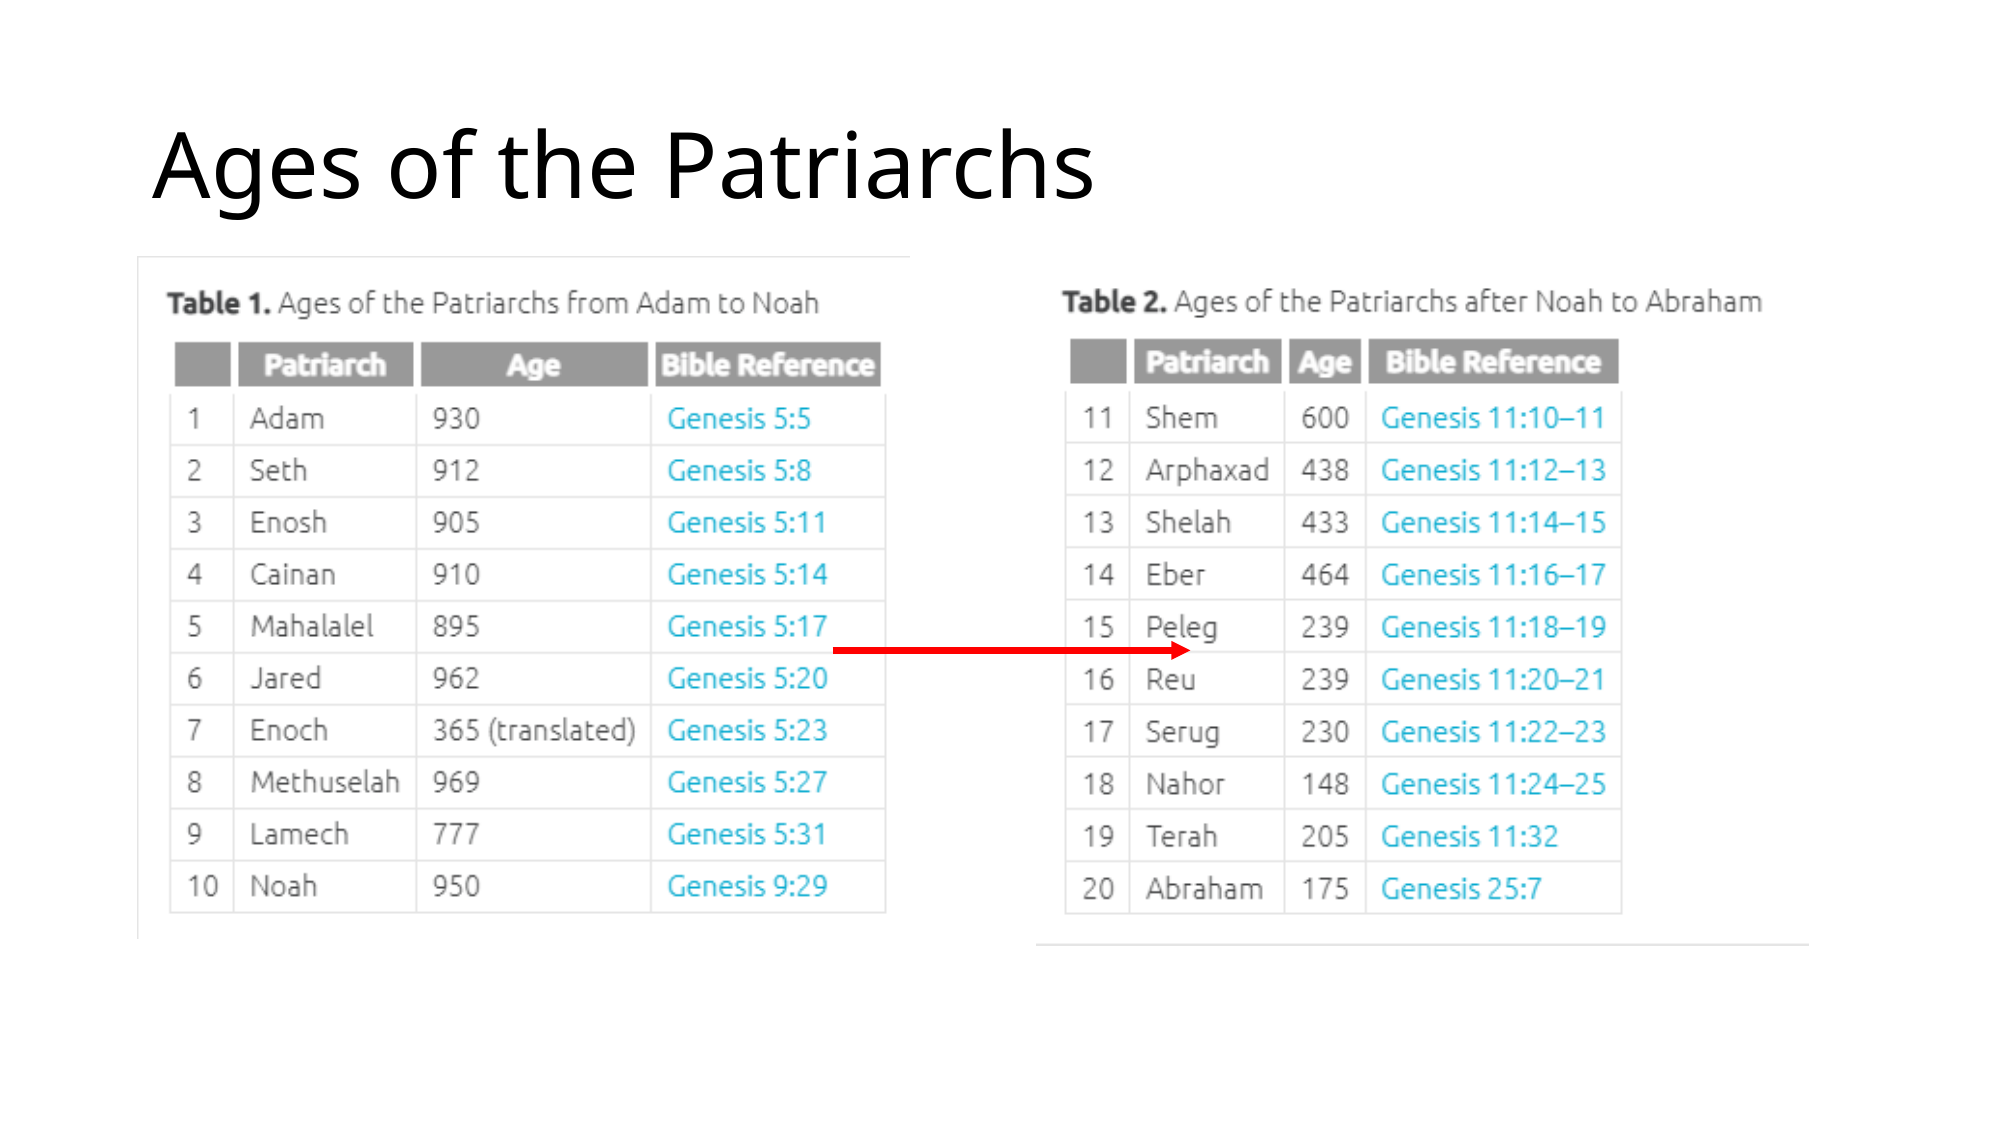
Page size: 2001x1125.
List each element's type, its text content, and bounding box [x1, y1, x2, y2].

title Ages of the Patriarchs [137, 59, 1863, 278]
picture [1036, 256, 1809, 946]
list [137, 256, 910, 939]
